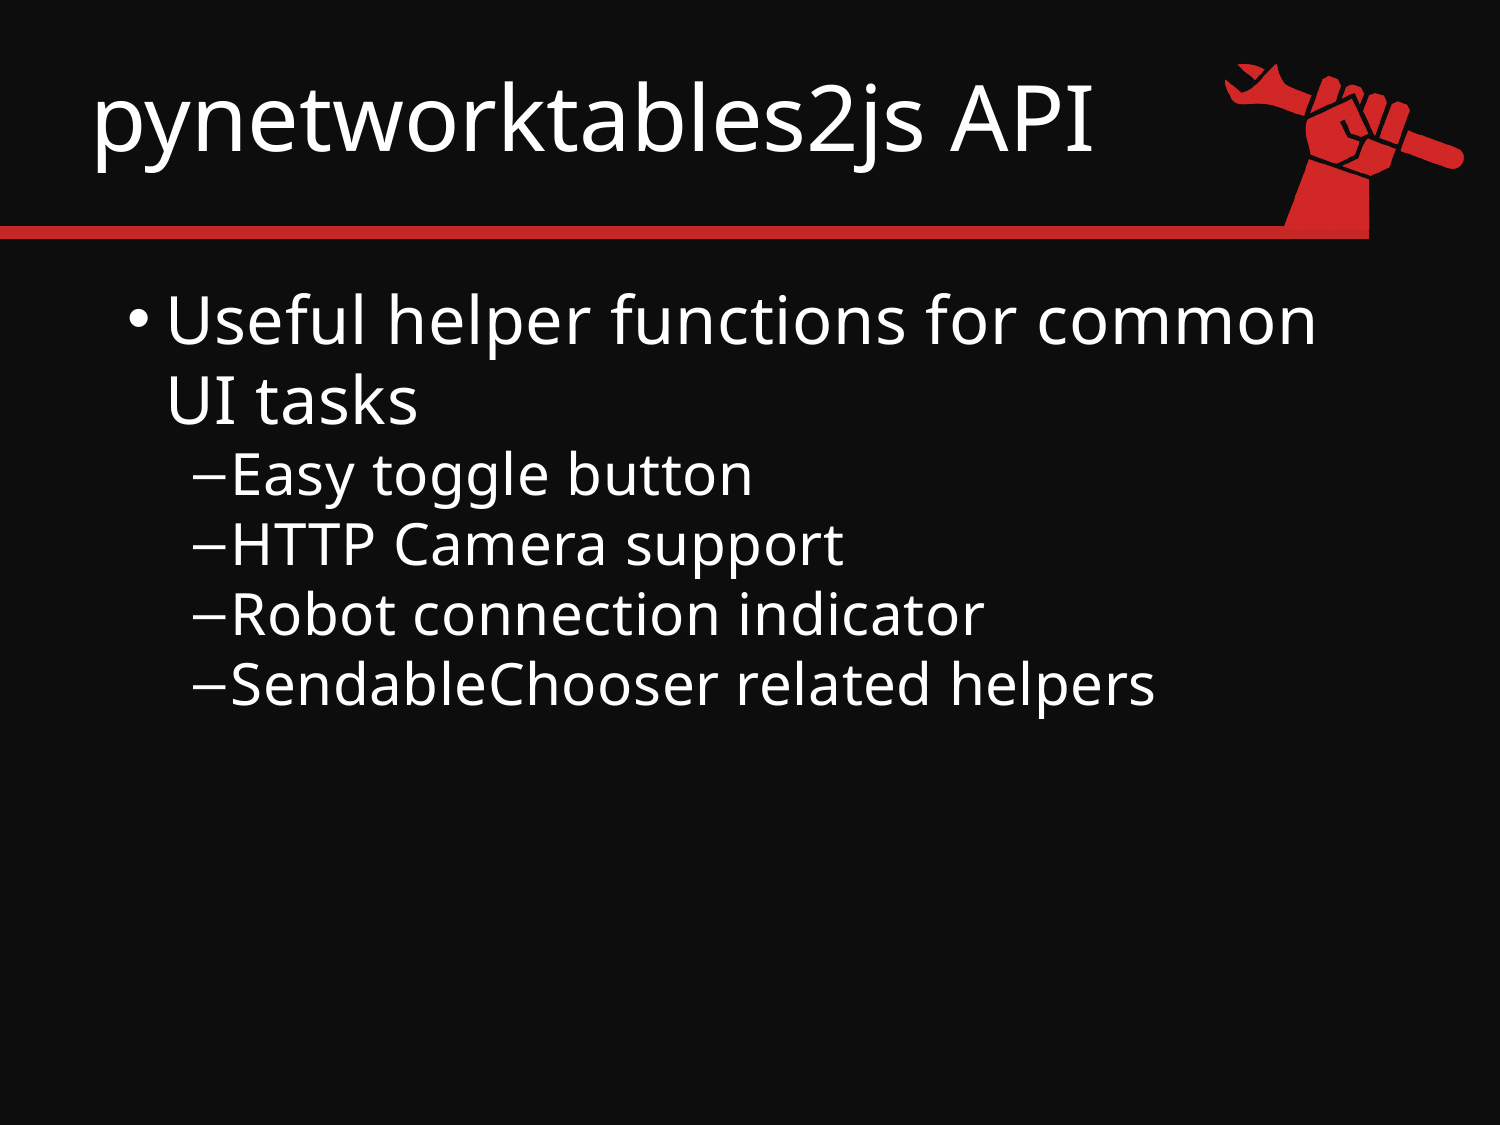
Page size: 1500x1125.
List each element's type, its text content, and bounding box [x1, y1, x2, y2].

title pynetworktables2js API [75, 45, 1123, 233]
picture [1220, 55, 1466, 243]
list Useful helper functions for common UI tasks Easy toggle button HTTP Camera support Robot connection indicator SendableChooser related helpers [75, 262, 1425, 1005]
